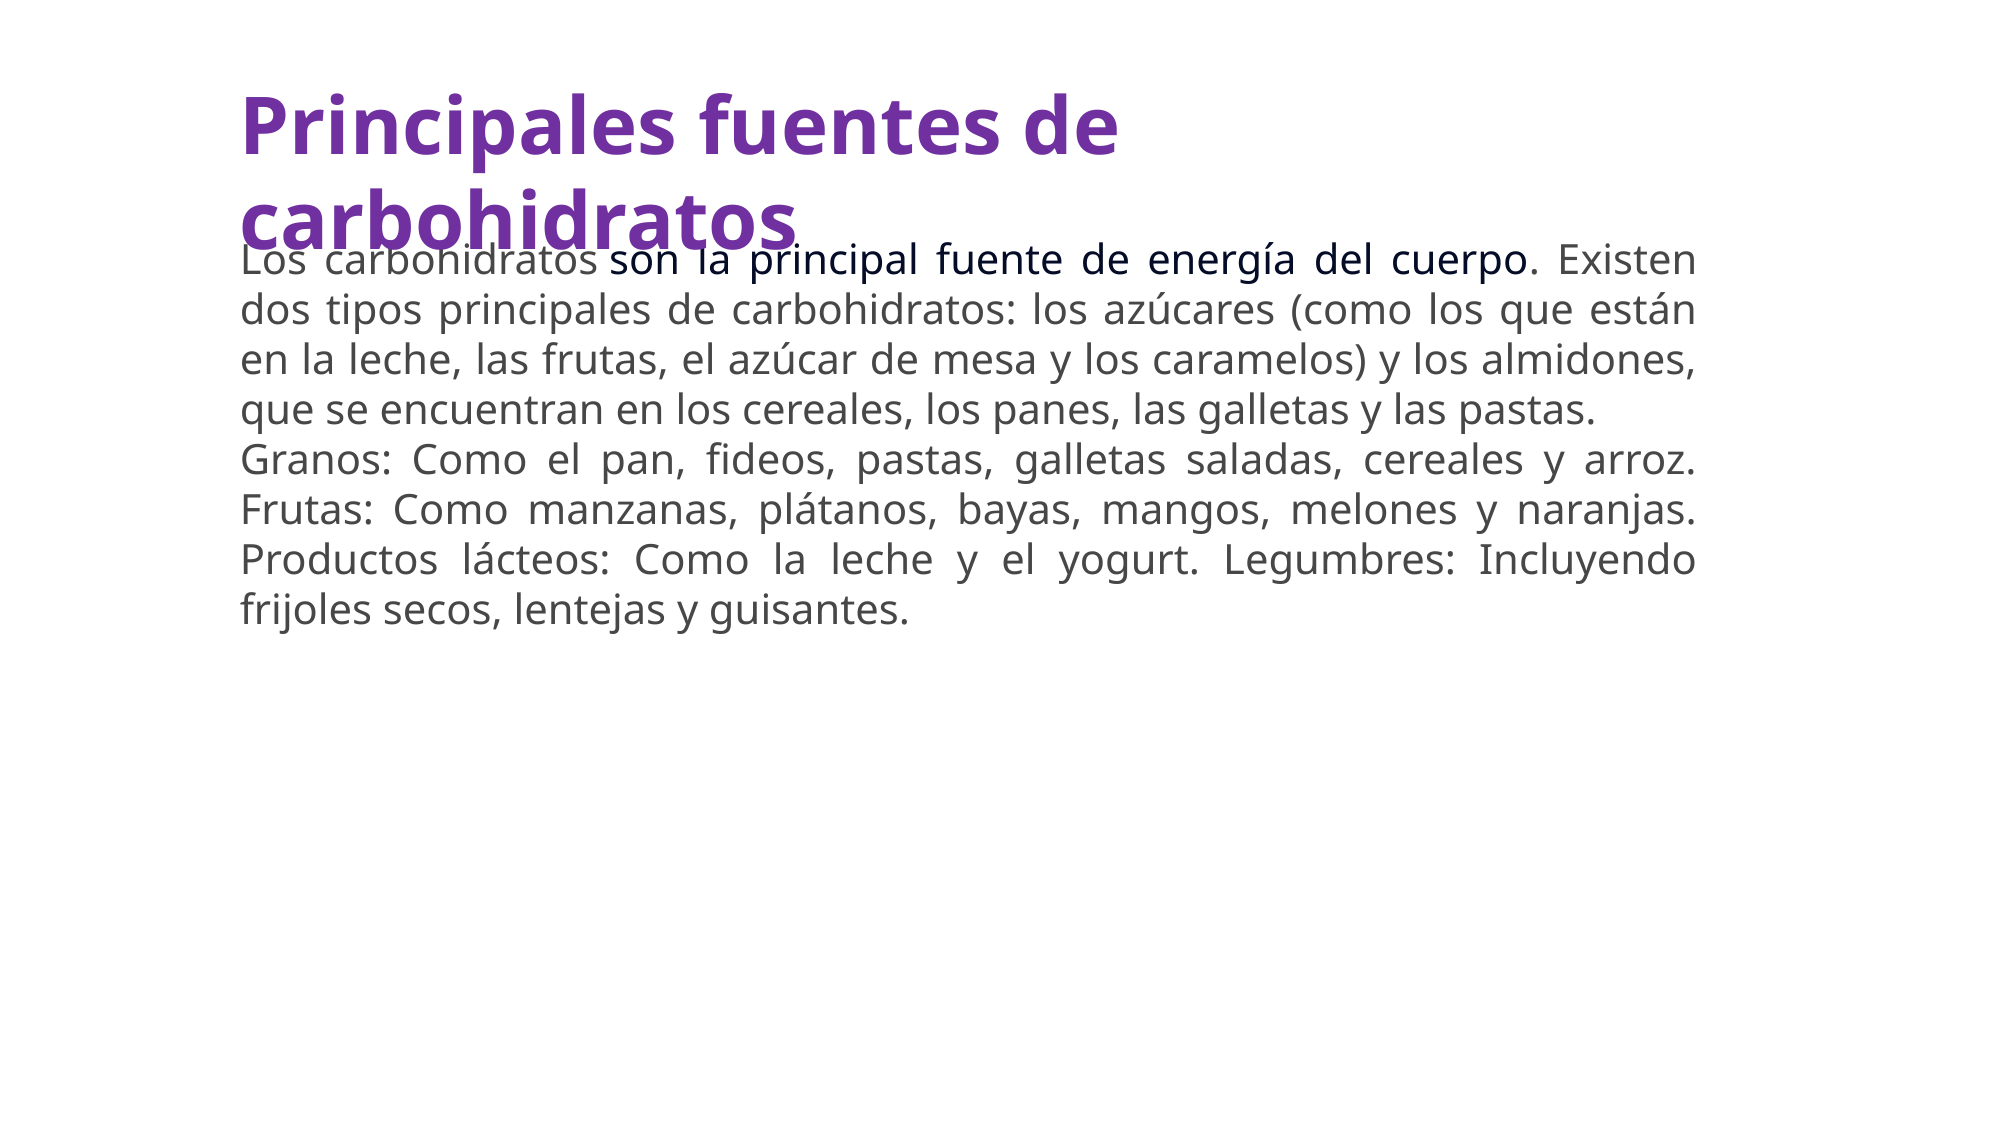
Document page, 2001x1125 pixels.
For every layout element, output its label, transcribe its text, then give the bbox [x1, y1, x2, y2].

text_box Los carbohidratos son la principal fuente de energía del cuerpo. Existen dos tipos principales de carbohidratos: los azúcares (como los que están en la leche, las frutas, el azúcar de mesa y los caramelos) y los almidones, que se encuentran en los cereales, los panes, las galletas y las pastas. Granos: Como el pan, fideos, pastas, galletas saladas, cereales y arroz. Frutas: Como manzanas, plátanos, bayas, mangos, melones y naranjas. Productos lácteos: Como la leche y el yogurt. Legumbres: Incluyendo frijoles secos, lentejas y guisantes. [224, 225, 1713, 641]
text_box Principales fuentes de carbohidratos [237, 90, 1688, 327]
